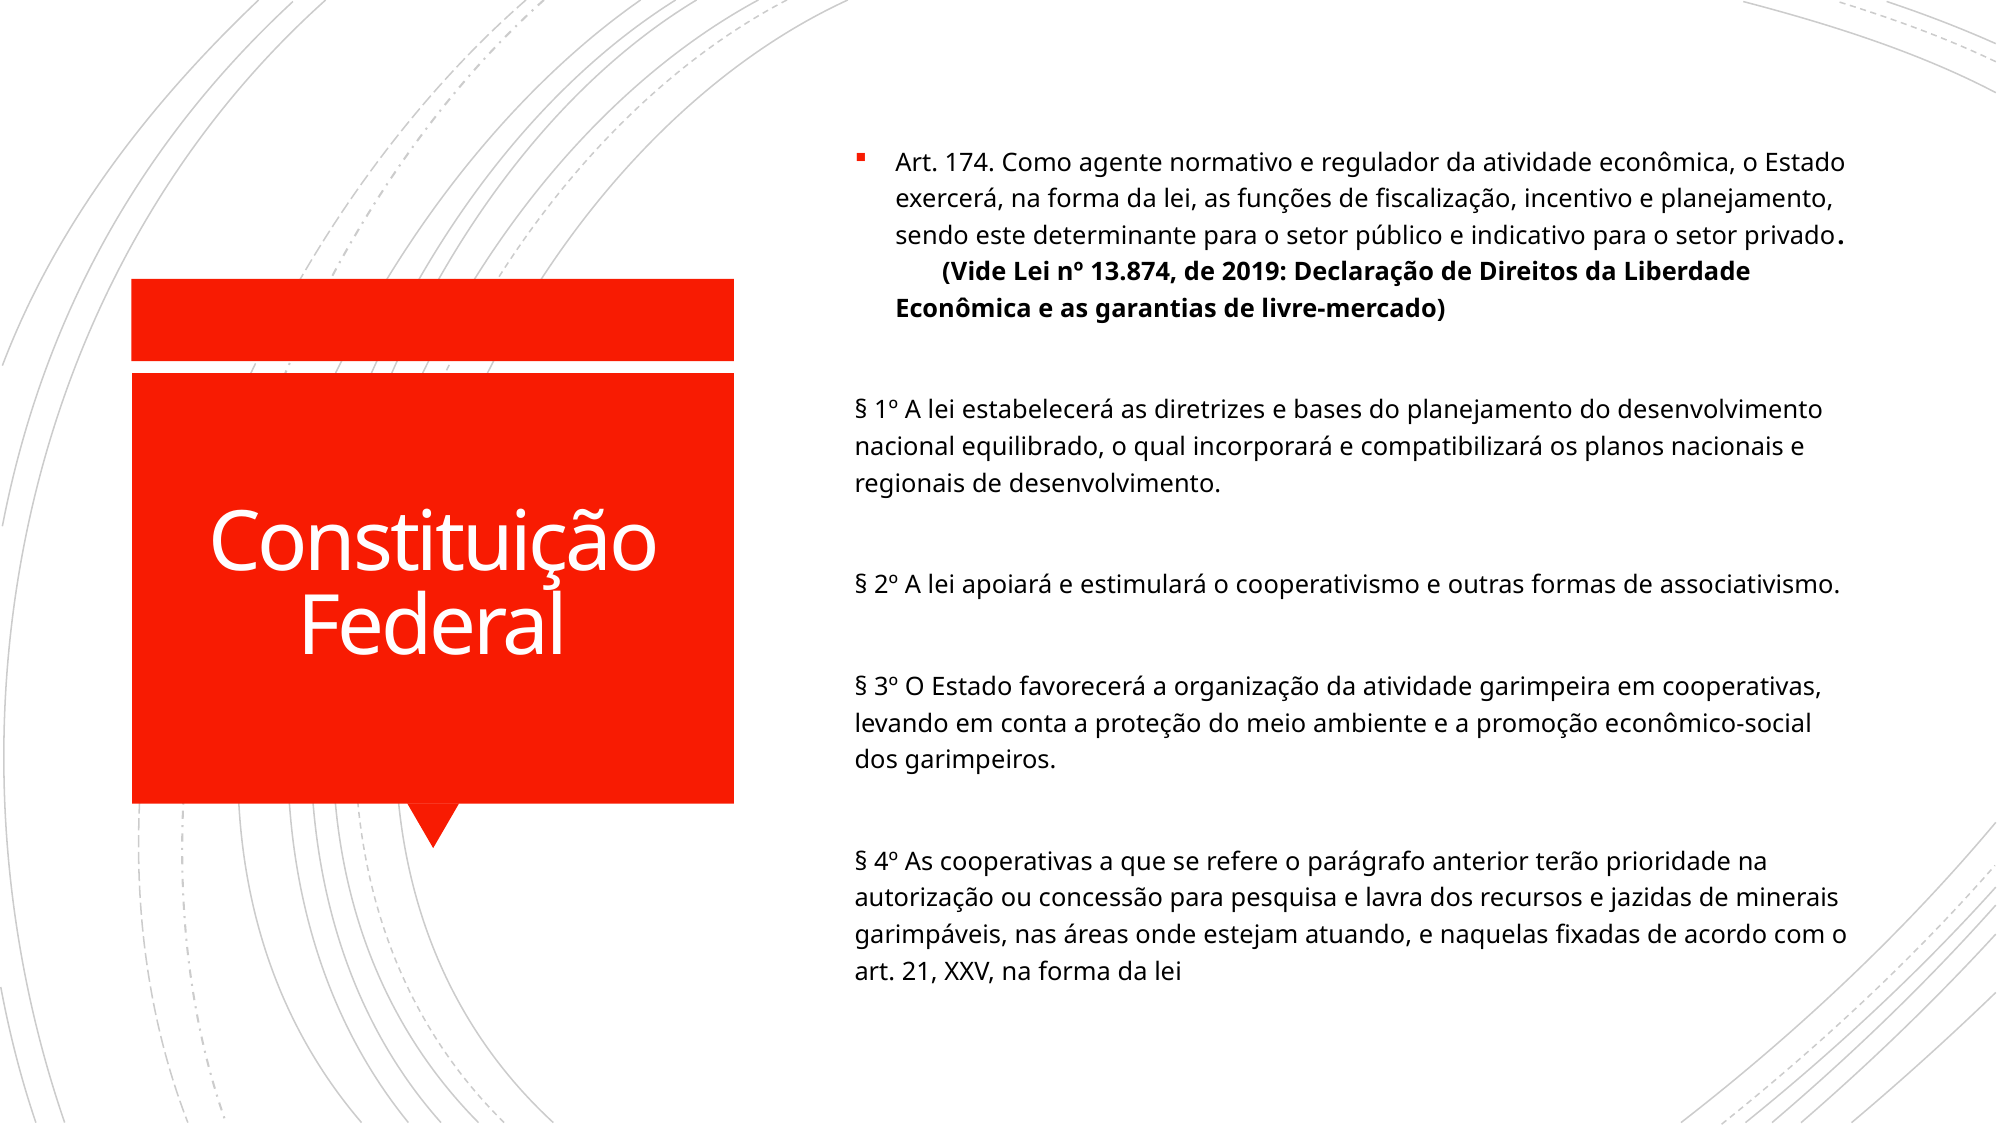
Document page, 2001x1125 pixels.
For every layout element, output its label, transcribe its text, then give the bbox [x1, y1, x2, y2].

list Art. 174. Como agente normativo e regulador da atividade econômica, o Estado exercerá, na forma da lei, as funções de fiscalização, incentivo e planejamento, sendo este determinante para o setor público e indicativo para o setor privado. (Vide Lei nº 13.874, de 2019: Declaração de Direitos da Liberdade Econômica e as garantias de livre-mercado) § 1º A lei estabelecerá as diretrizes e bases do planejamento do desenvolvimento nacional equilibrado, o qual incorporará e compatibilizará os planos nacionais e regionais de desenvolvimento. § 2º A lei apoiará e estimulará o cooperativismo e outras formas de associativismo. § 3º O Estado favorecerá a organização da atividade garimpeira em cooperativas, levando em conta a proteção do meio ambiente e a promoção econômico-social dos garimpeiros. § 4º As cooperativas a que se refere o parágrafo anterior terão prioridade na autorização ou concessão para pesquisa e lavra dos recursos e jazidas de minerais garimpáveis, nas áreas onde estejam atuando, e naquelas fixadas de acordo com o art. 21, XXV, na forma da lei [839, 131, 1871, 993]
title Constituição Federal [145, 385, 720, 789]
